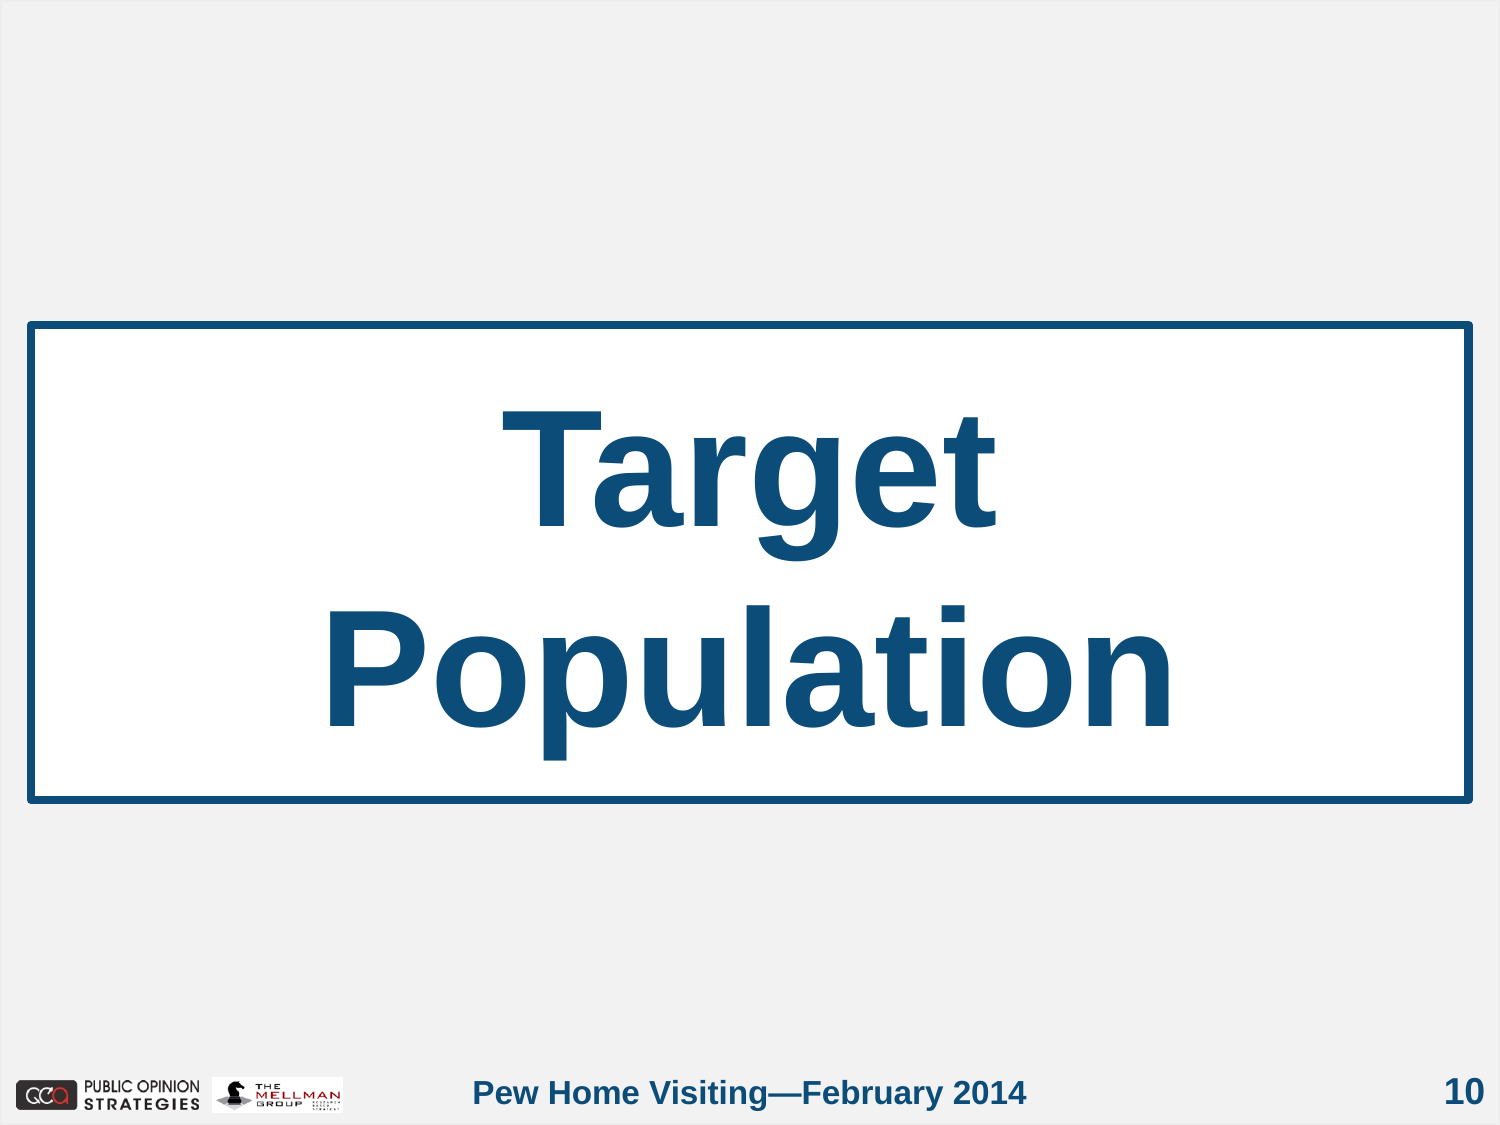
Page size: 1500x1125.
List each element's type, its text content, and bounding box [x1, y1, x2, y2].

picture [212, 1077, 343, 1113]
picture [16, 1080, 199, 1110]
text_box Target Population [37, 352, 1463, 768]
